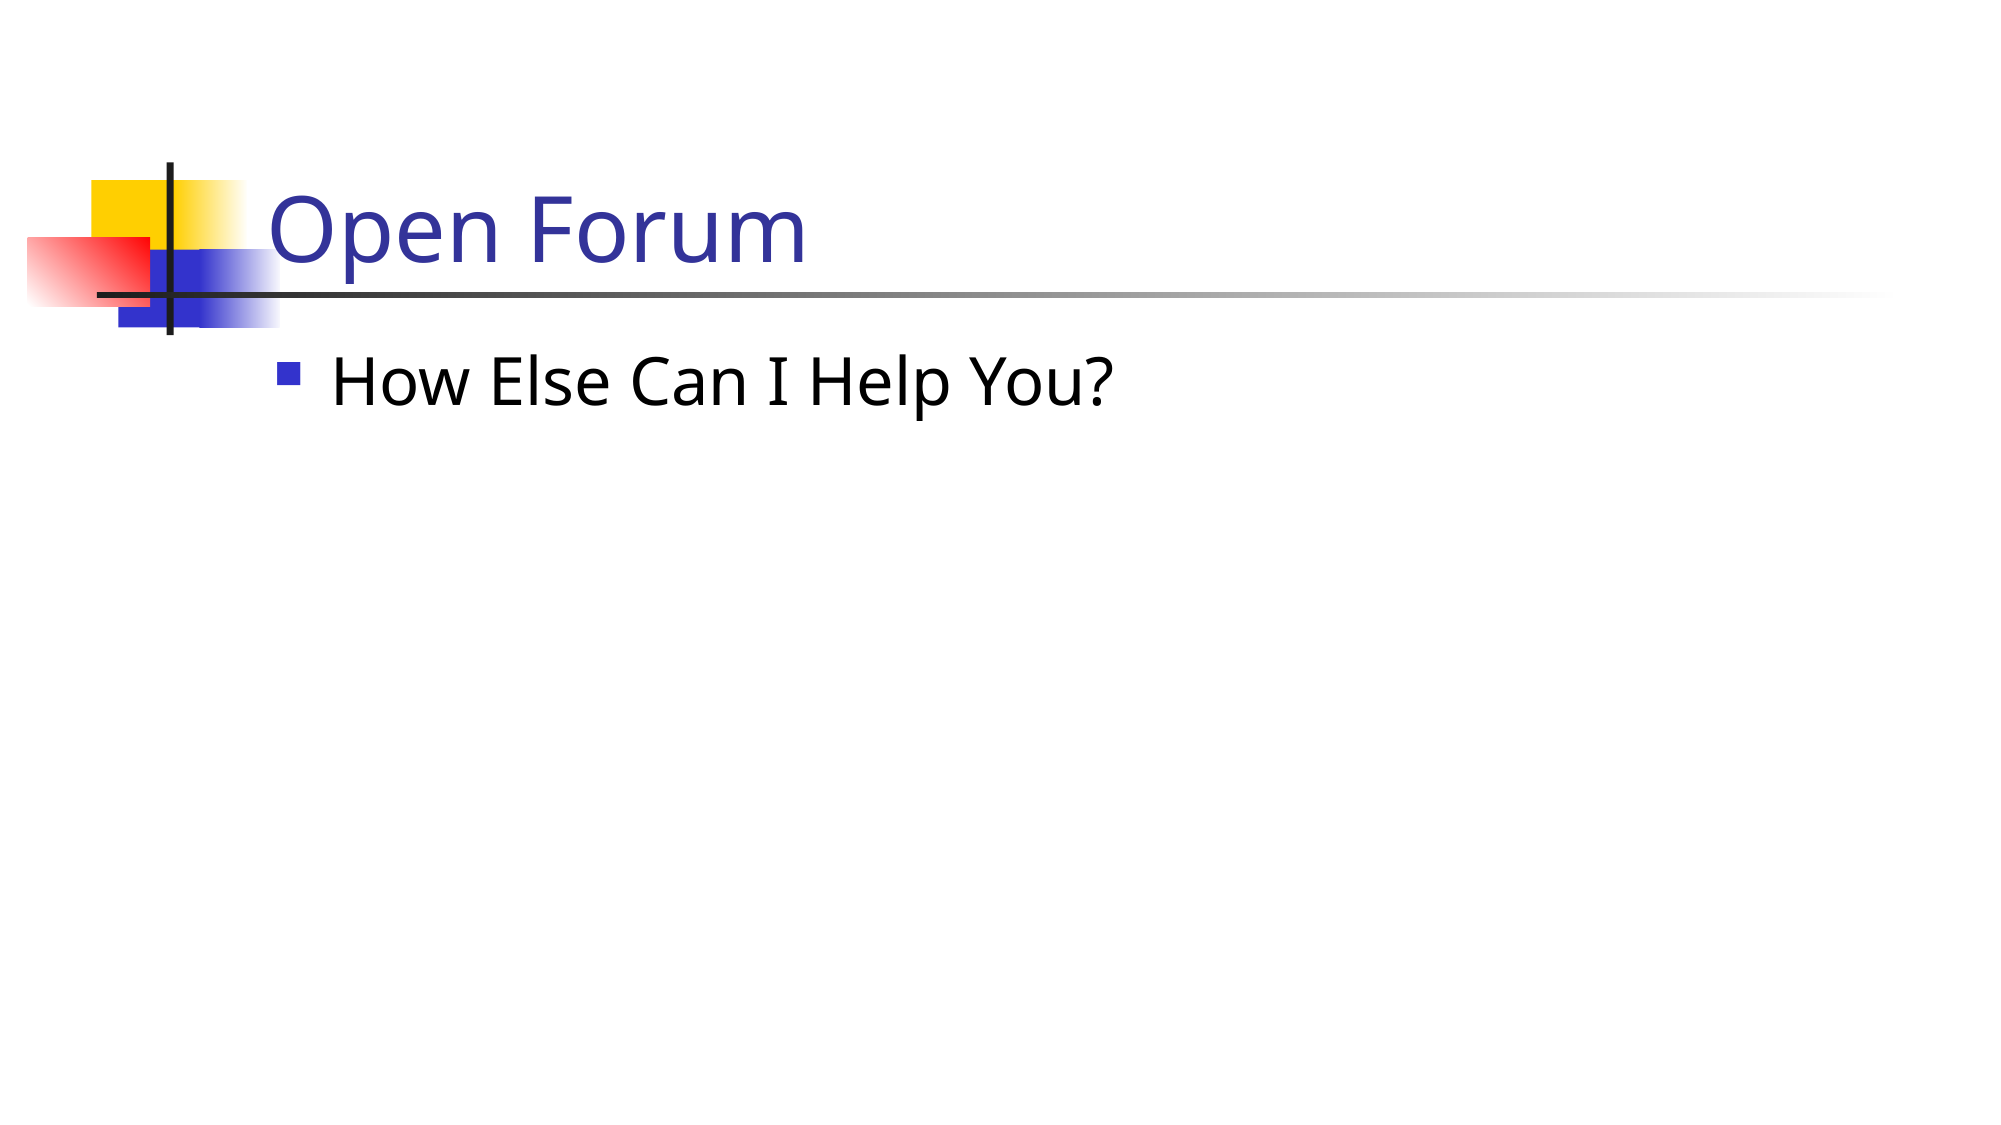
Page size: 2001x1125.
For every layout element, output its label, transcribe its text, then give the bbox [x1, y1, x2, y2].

list How Else Can I Help You? [258, 331, 1959, 1006]
title Open Forum [251, 101, 1957, 289]
